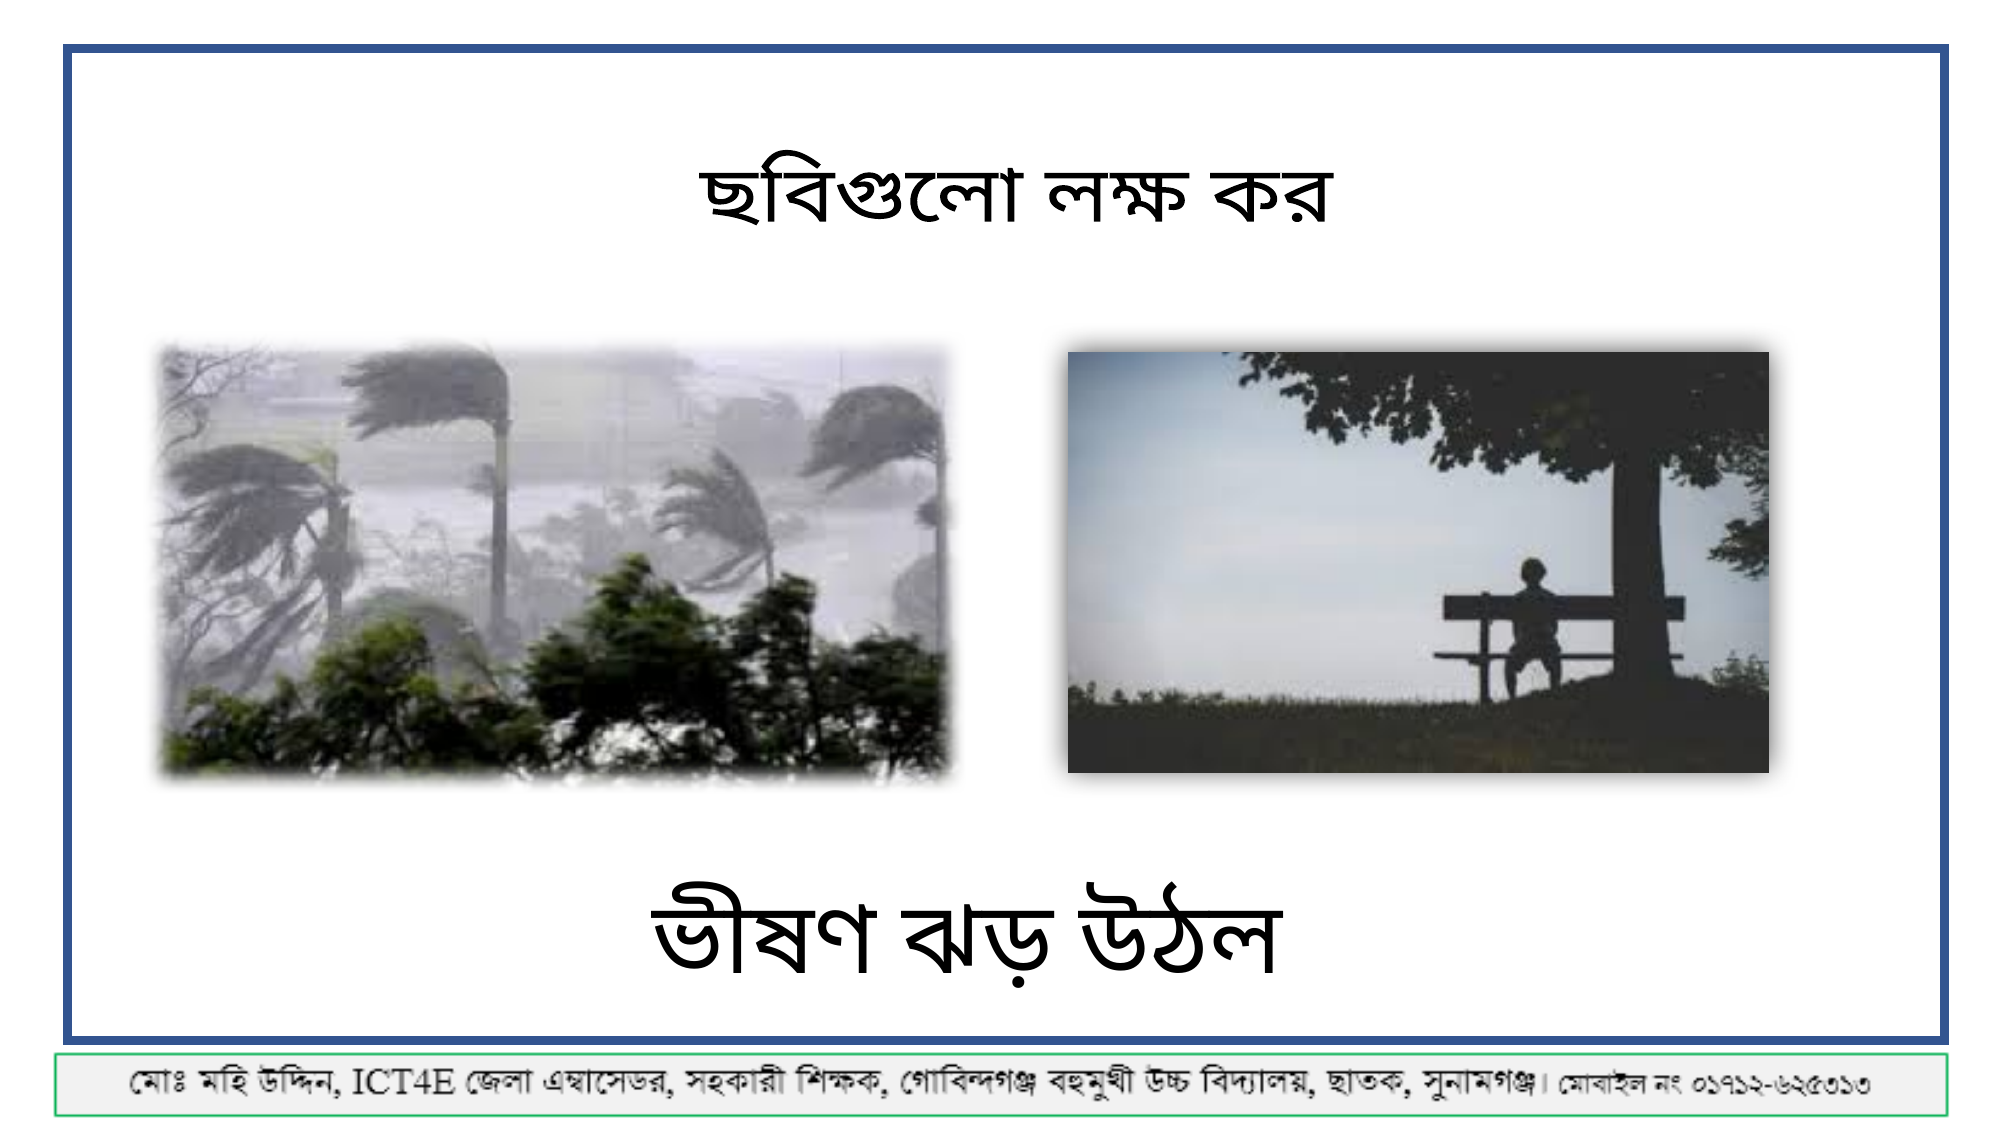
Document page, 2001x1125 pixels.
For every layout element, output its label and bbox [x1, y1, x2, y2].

text_box [143, 331, 1769, 794]
text_box [50, 48, 1954, 1122]
